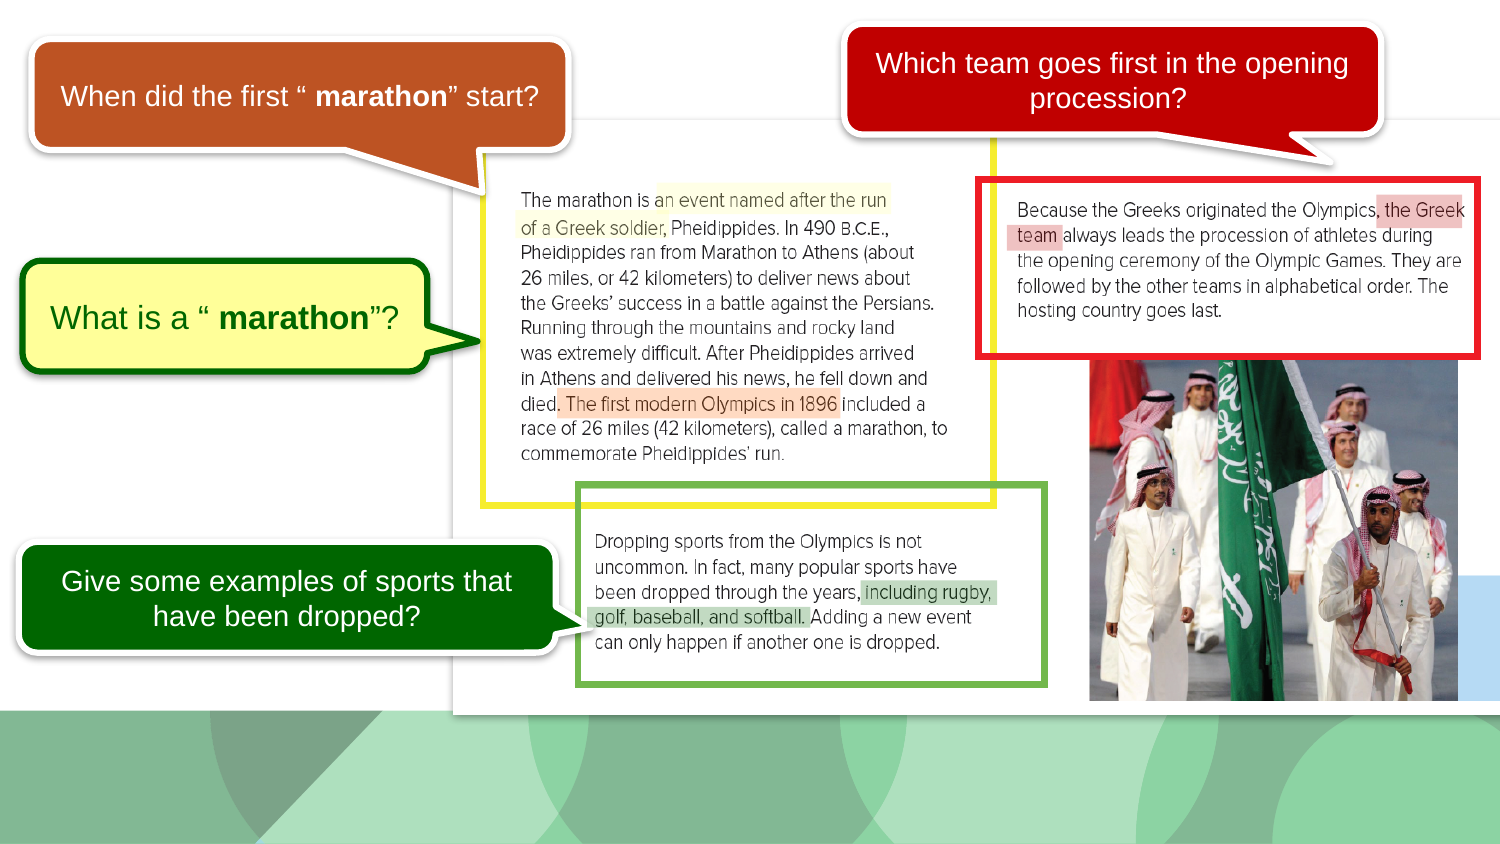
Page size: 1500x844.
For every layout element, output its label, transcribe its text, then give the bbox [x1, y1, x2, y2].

text_box Which team goes first in the opening procession? [841, 20, 1385, 133]
text_box Give some examples of sports that have been dropped? [15, 538, 462, 656]
picture [467, 134, 1500, 702]
text_box What is a “ marathon”? [19, 257, 462, 375]
text_box When did the first “ marathon” start? [28, 35, 572, 190]
